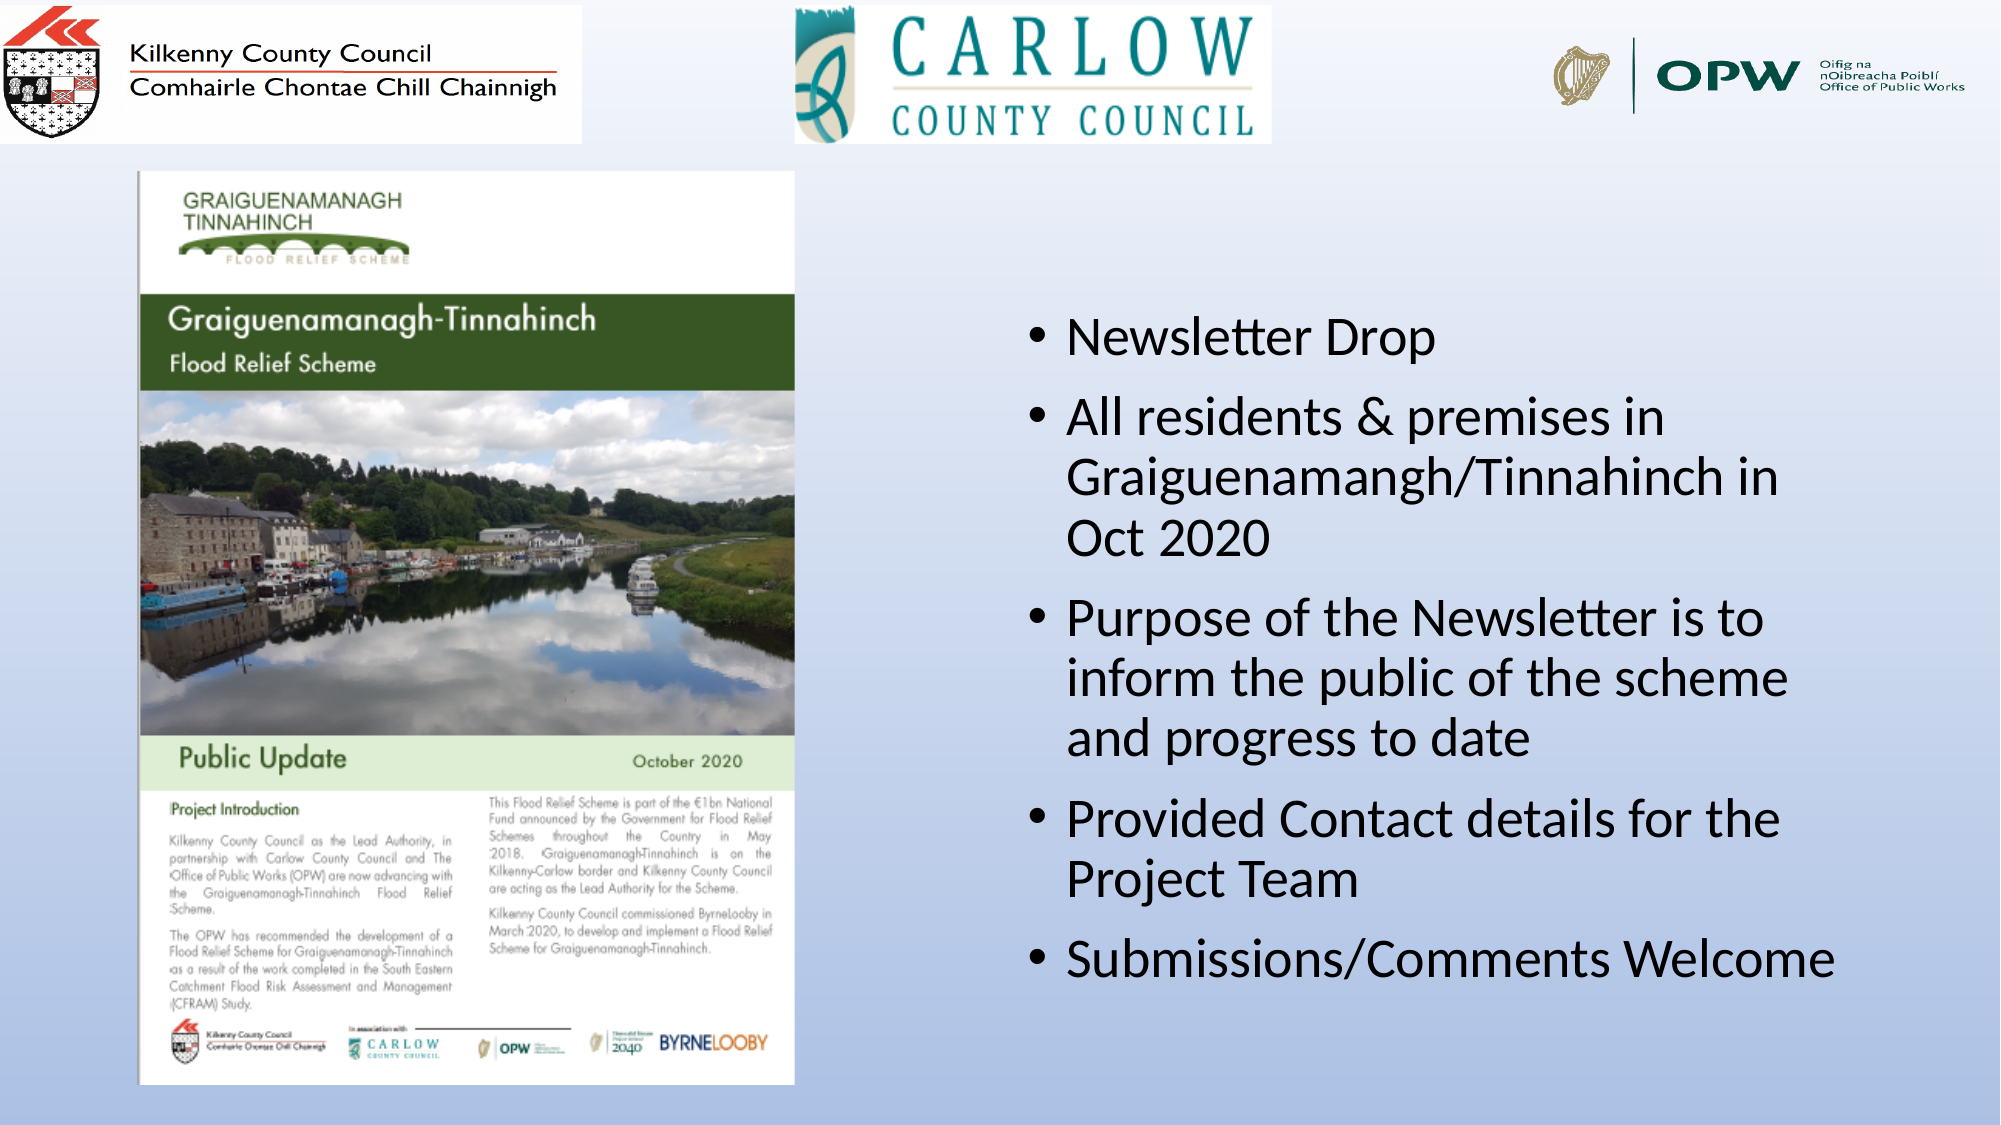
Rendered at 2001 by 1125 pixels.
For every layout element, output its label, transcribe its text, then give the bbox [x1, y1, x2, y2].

picture [794, 5, 1272, 144]
list Newsletter Drop All residents & premises in Graiguenamangh/Tinnahinch in Oct 2020 Purpose of the Newsletter is to inform the public of the scheme and progress to date Provided Contact details for the Project Team Submissions/Comments Welcome [1012, 299, 1863, 1014]
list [137, 171, 795, 1085]
picture [0, 5, 582, 144]
picture [1522, 17, 2000, 134]
